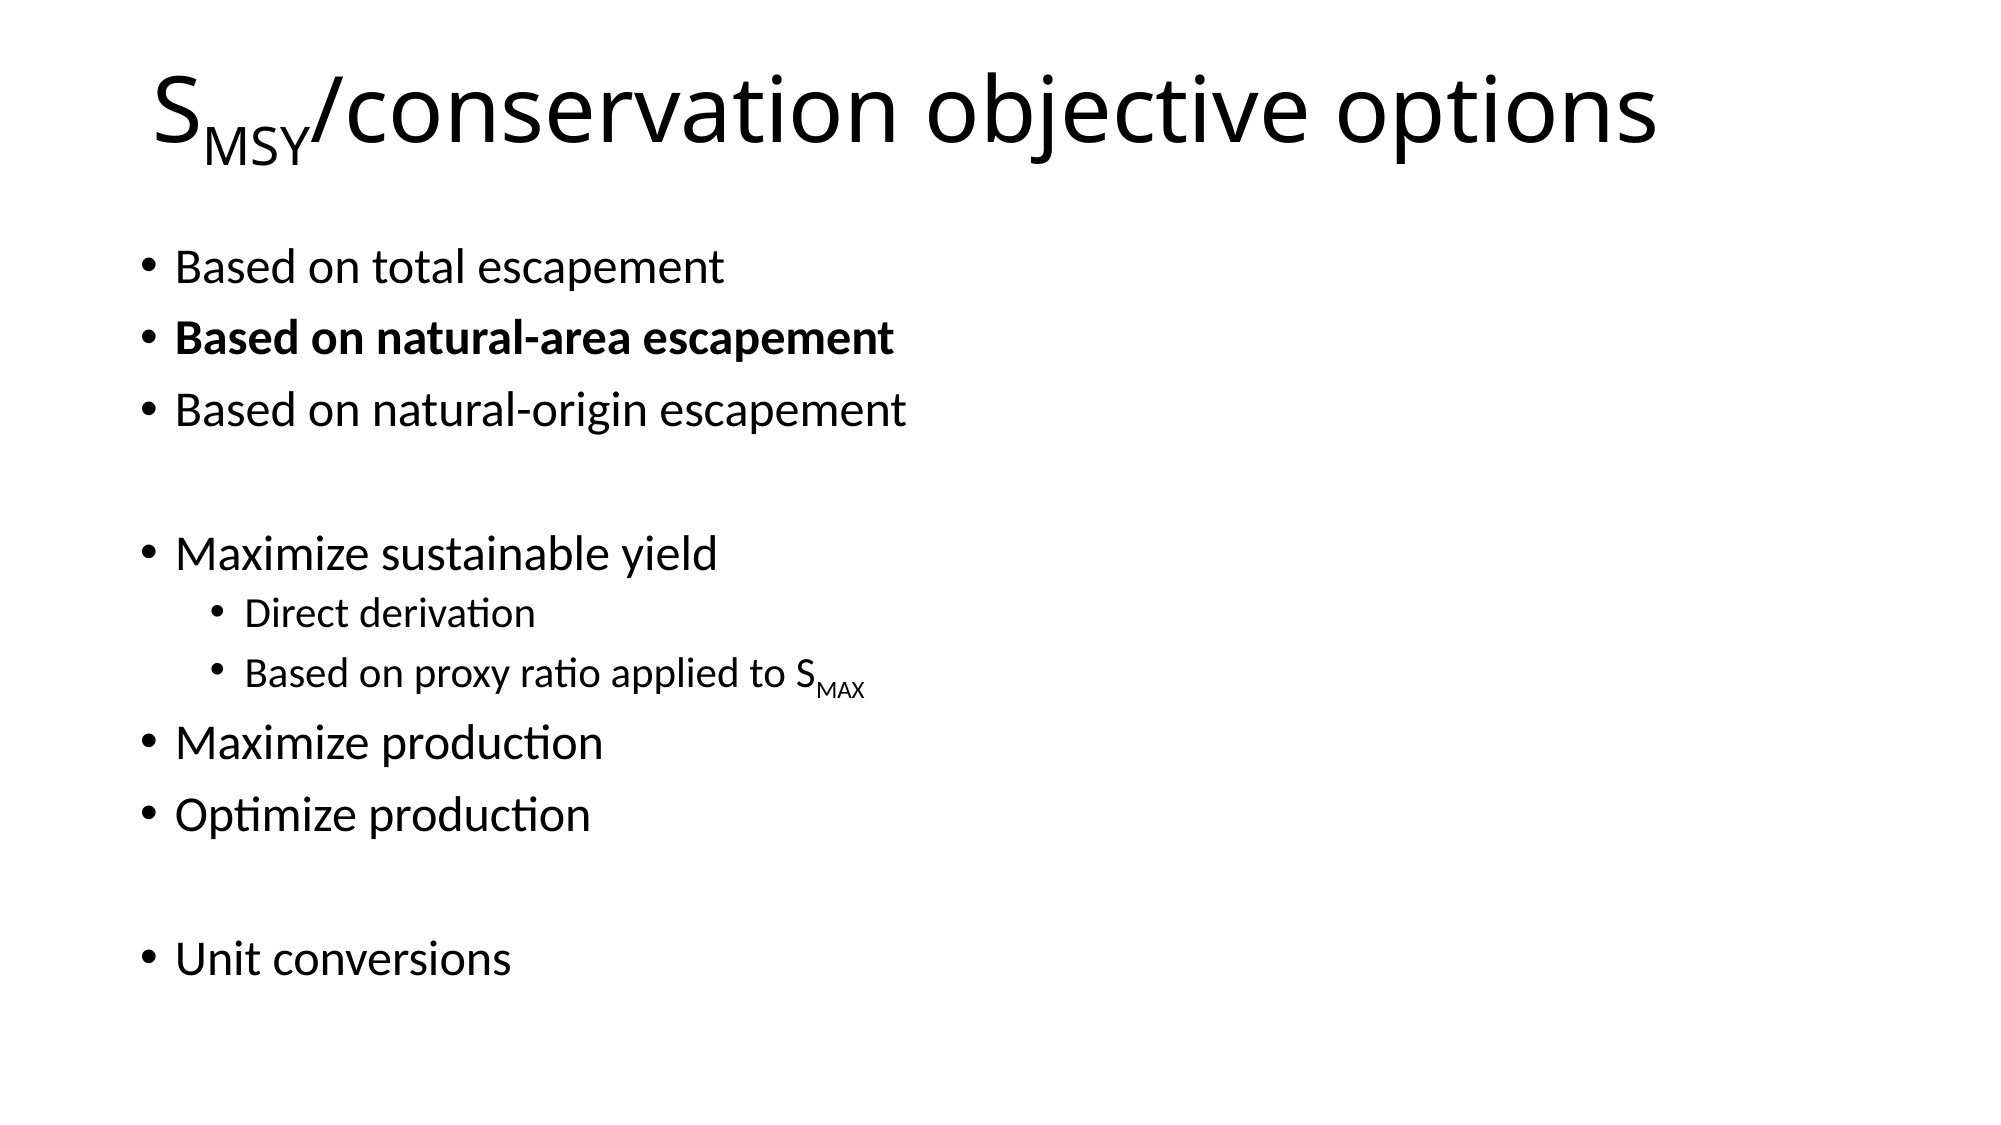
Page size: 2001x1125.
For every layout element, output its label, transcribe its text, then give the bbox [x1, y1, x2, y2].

title SMSY/conservation objective options [137, 0, 1863, 218]
list Based on total escapement Based on natural-area escapement Based on natural-origin escapement Maximize sustainable yield Direct derivation Based on proxy ratio applied to SMAX Maximize production Optimize production Unit conversions [125, 232, 1851, 999]
